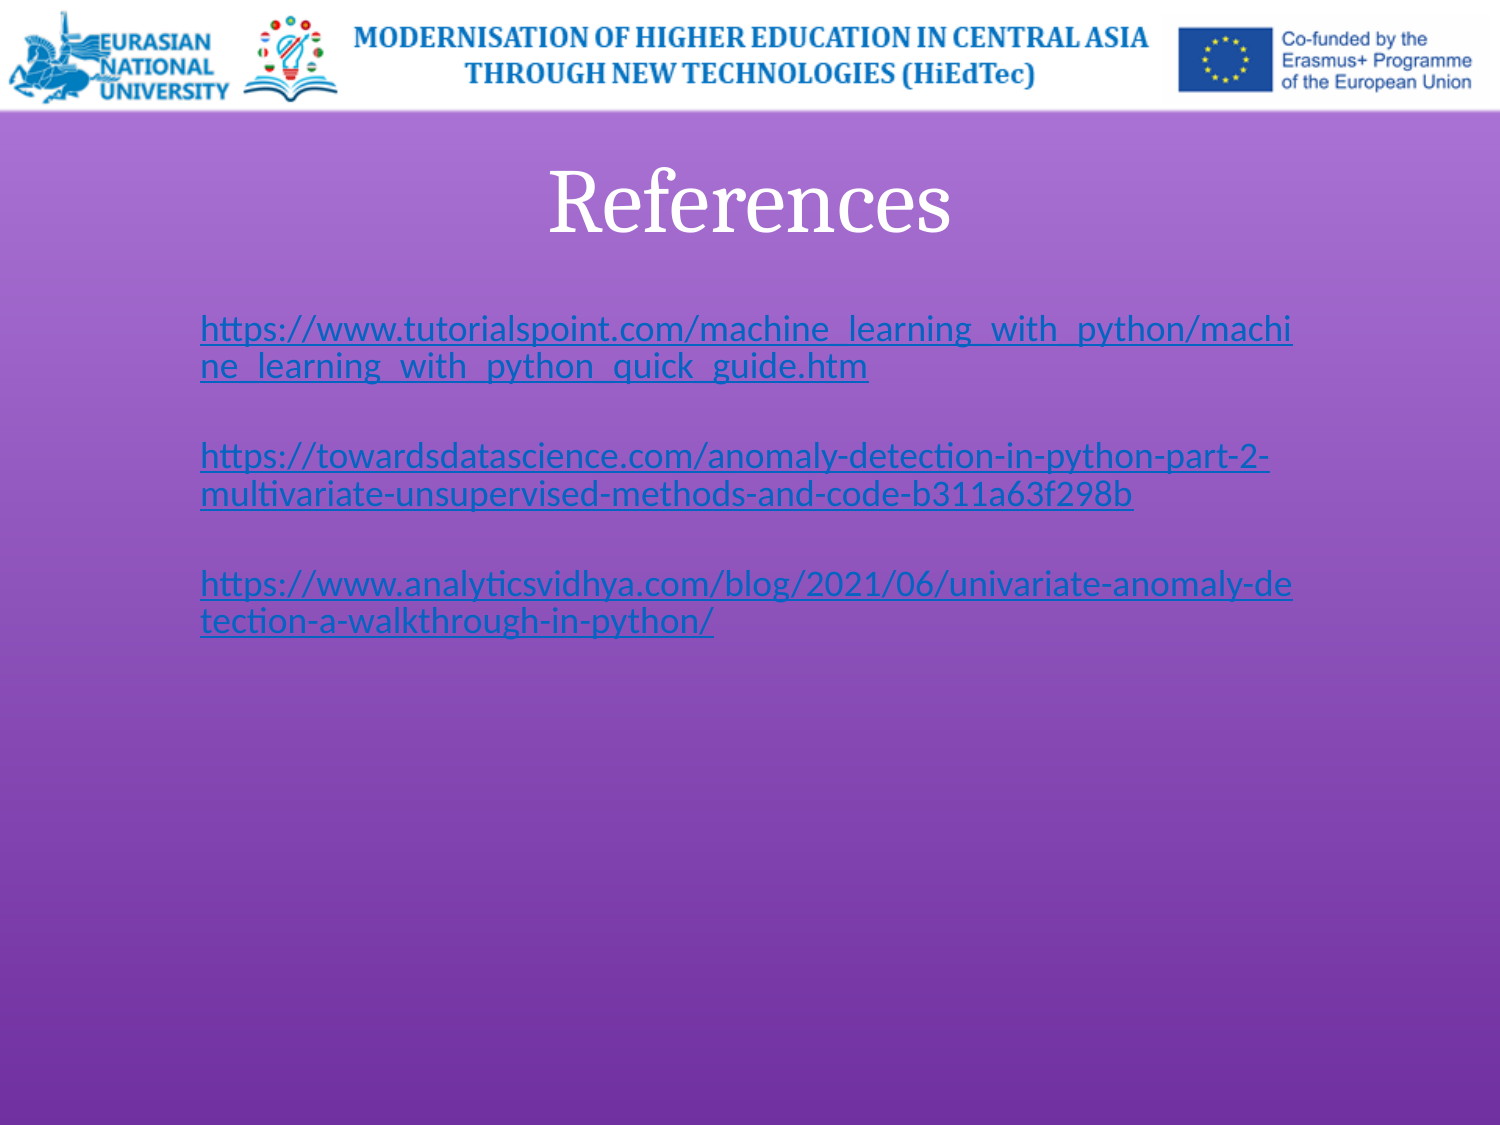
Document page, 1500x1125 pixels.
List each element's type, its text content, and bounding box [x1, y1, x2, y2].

text_box References [0, 114, 1500, 292]
picture [0, 292, 1500, 1125]
text_box https://www.tutorialspoint.com/machine_learning_with_python/machine_learning_with_python_quick_guide.htm https://towardsdatascience.com/anomaly-detection-in-python-part-2-multivariate-unsupervised-methods-and-code-b311a63f298b https://www.analyticsvidhya.com/blog/2021/06/univariate-anomaly-detection-a-walkthrough-in-python/ [185, 296, 1315, 581]
picture [0, 0, 1500, 114]
